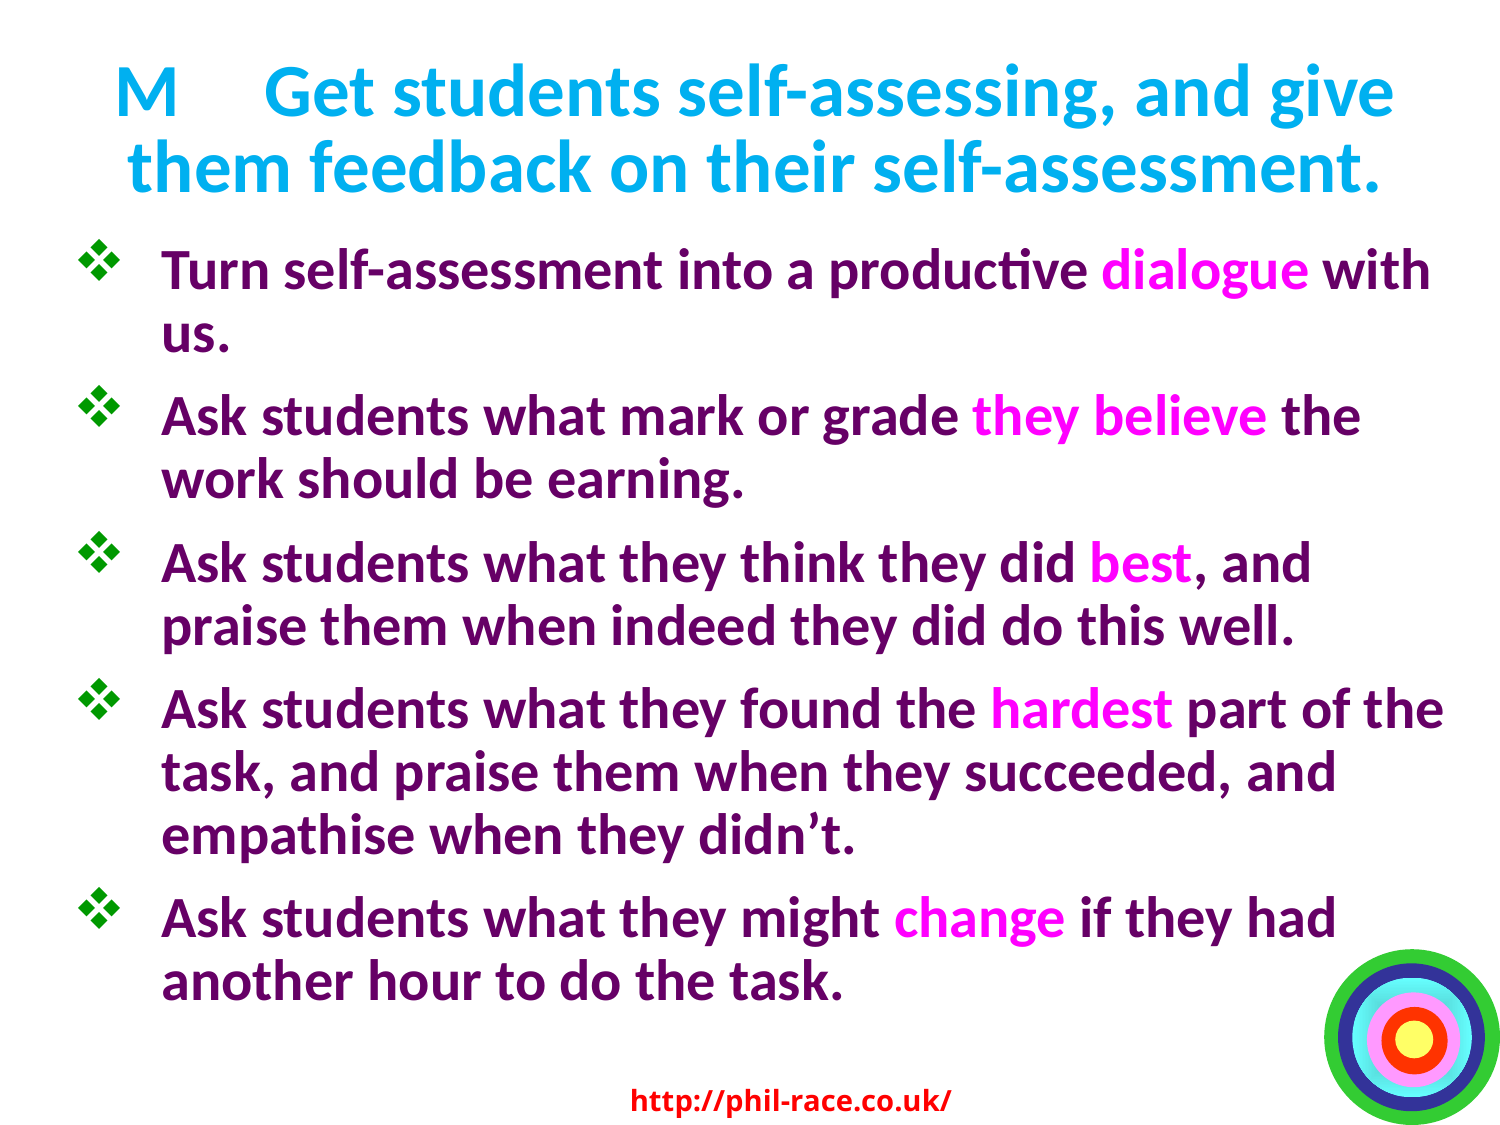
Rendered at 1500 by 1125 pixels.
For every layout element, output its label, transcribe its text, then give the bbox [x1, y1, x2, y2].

list Turn self-assessment into a productive dialogue with us. Ask students what mark or grade they believe the work should be earning. Ask students what they think they did best, and praise them when indeed they did do this well. Ask students what they found the hardest part of the task, and praise them when they succeeded, and empathise when they didn’t. Ask students what they might change if they had another hour to do the task. [58, 231, 1471, 963]
title M Get students self-assessing, and give them feedback on their self-assessment. [40, 30, 1471, 232]
